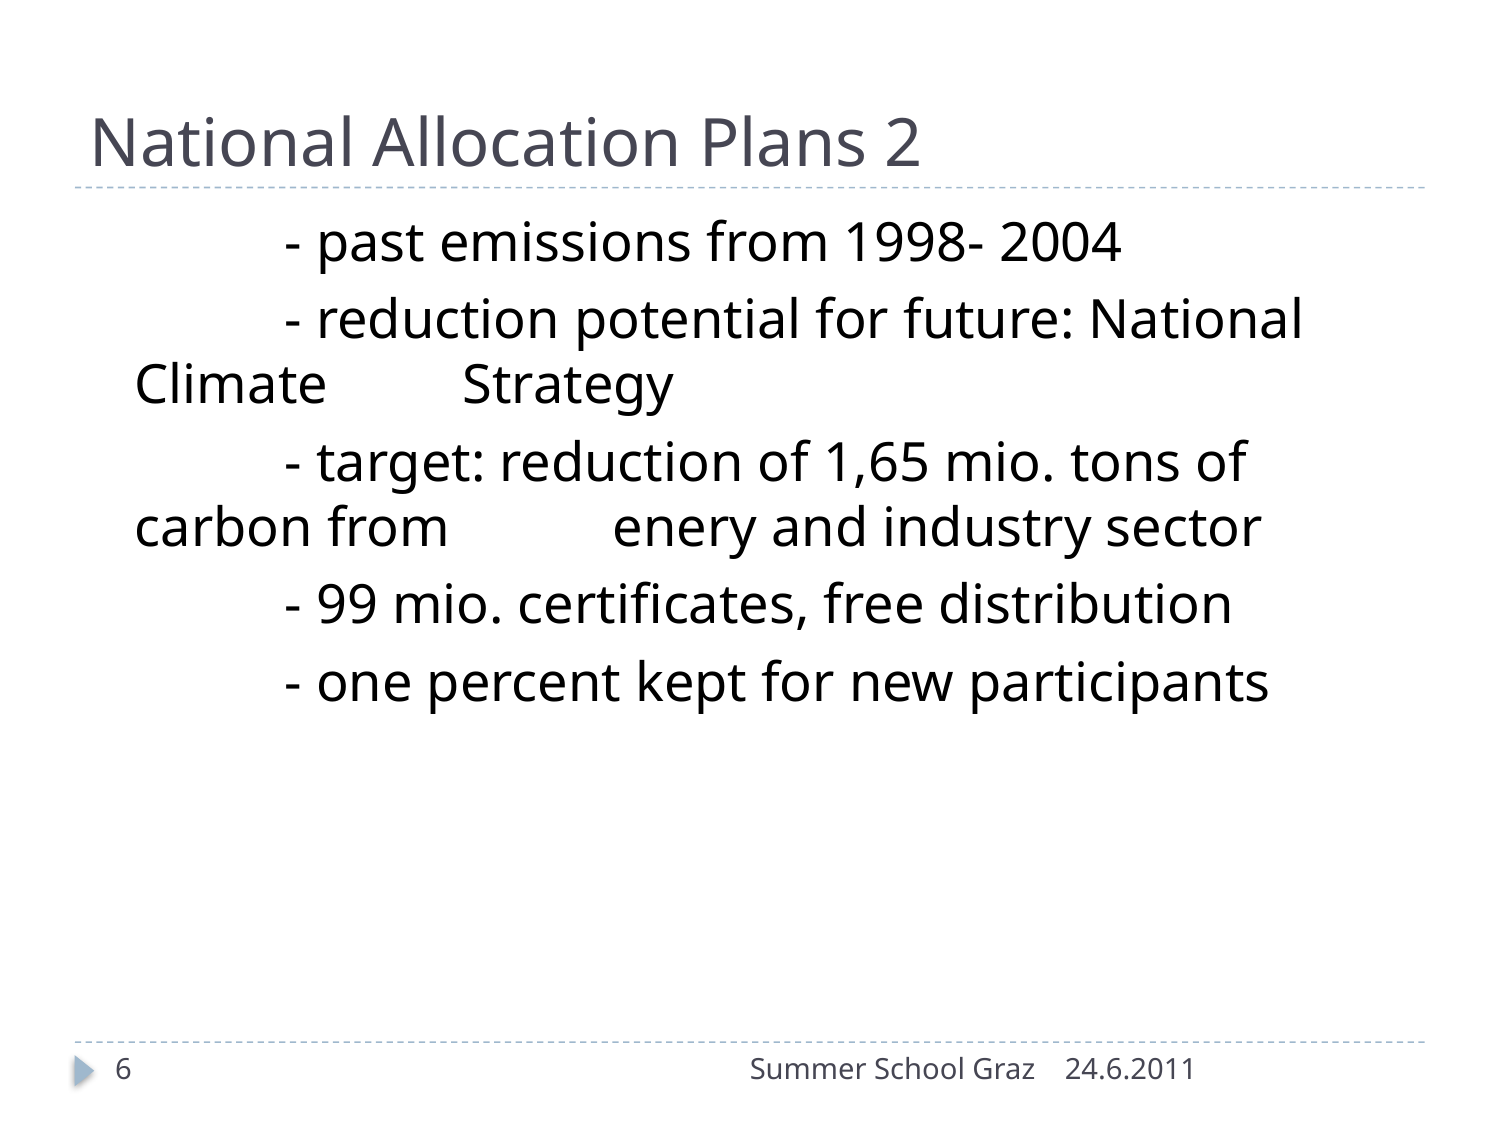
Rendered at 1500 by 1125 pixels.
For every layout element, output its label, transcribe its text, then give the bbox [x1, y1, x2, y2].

footer Summer School Graz [475, 1042, 1051, 1103]
list - past emissions from 1998- 2004 - reduction potential for future: National Climate Strategy - target: reduction of 1,65 mio. tons of carbon from enery and industry sector - 99 mio. certificates, free distribution - one percent kept for new participants [75, 200, 1425, 1010]
slide_number 6 [100, 1042, 426, 1103]
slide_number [1051, 1042, 1426, 1103]
title National Allocation Plans 2 [75, 24, 1425, 188]
